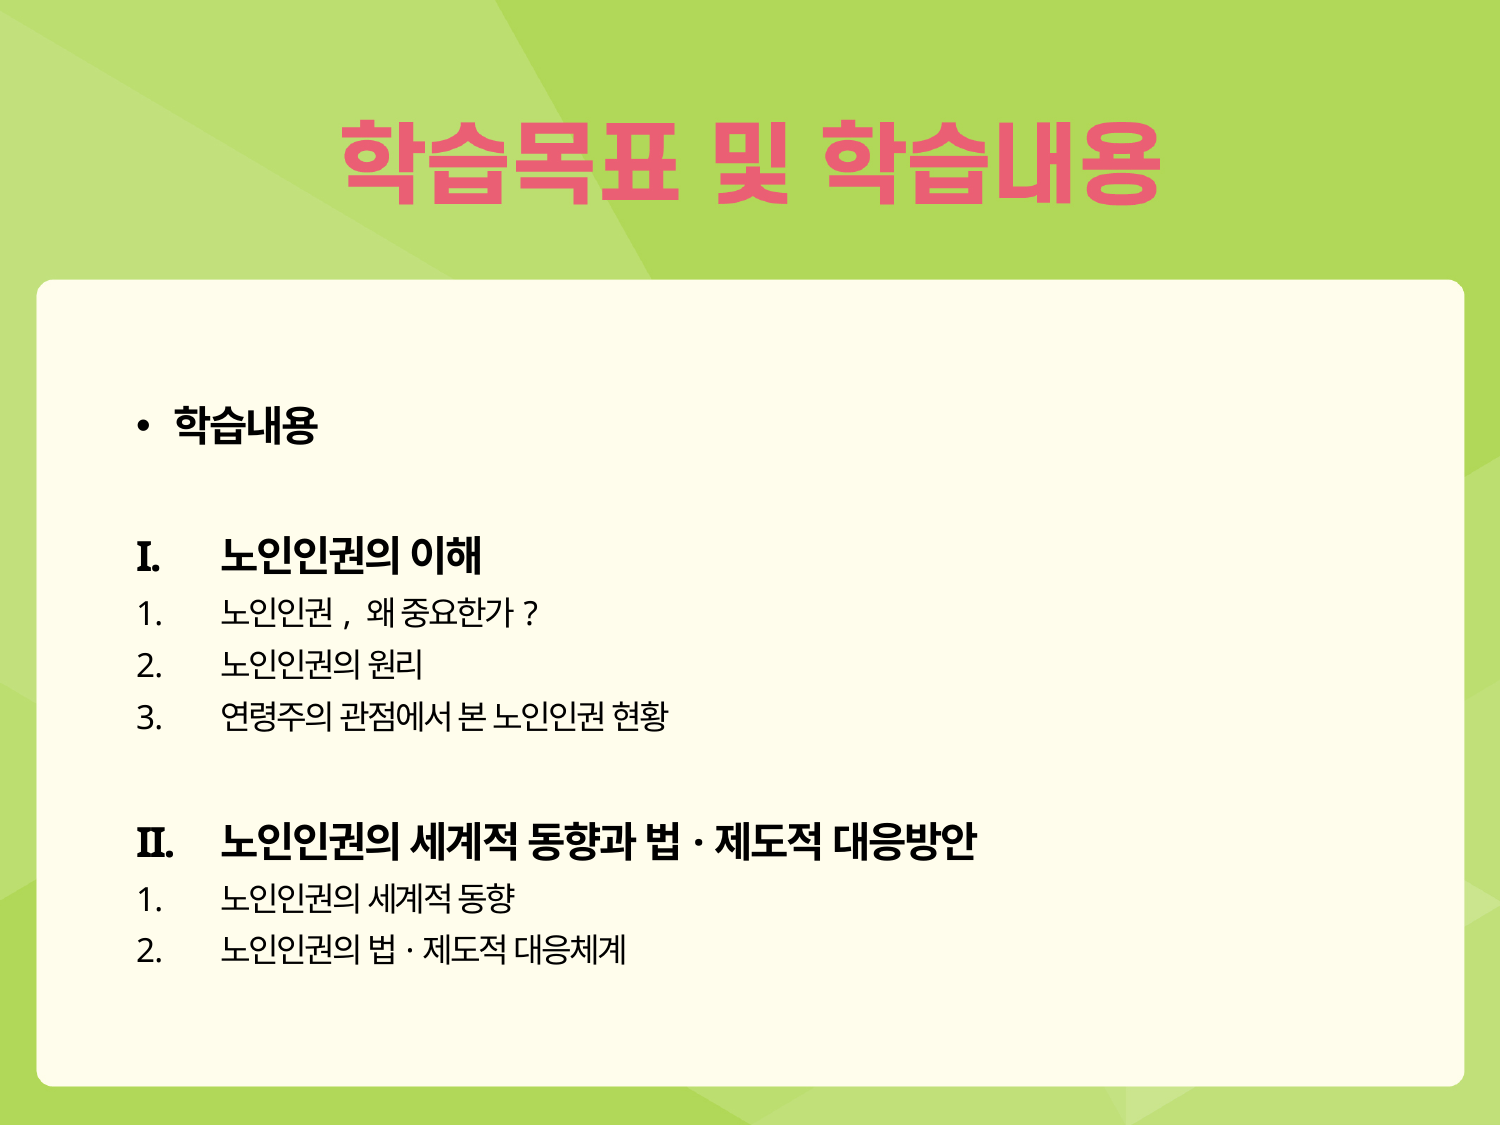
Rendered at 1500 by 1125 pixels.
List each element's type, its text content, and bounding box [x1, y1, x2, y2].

slide_number 3 [1413, 1065, 1500, 1125]
picture [0, 0, 1500, 1125]
text_box 학습내용 노인인권의 이해 노인인권, 왜 중요한가? 노인인권의 원리 연령주의 관점에서 본 노인인권 현황 노인인권의 세계적 동향과 법·제도적 대응방안 노인인권의 세계적 동향 노인인권의 법·제도적 대응체계 [128, 377, 1398, 1065]
